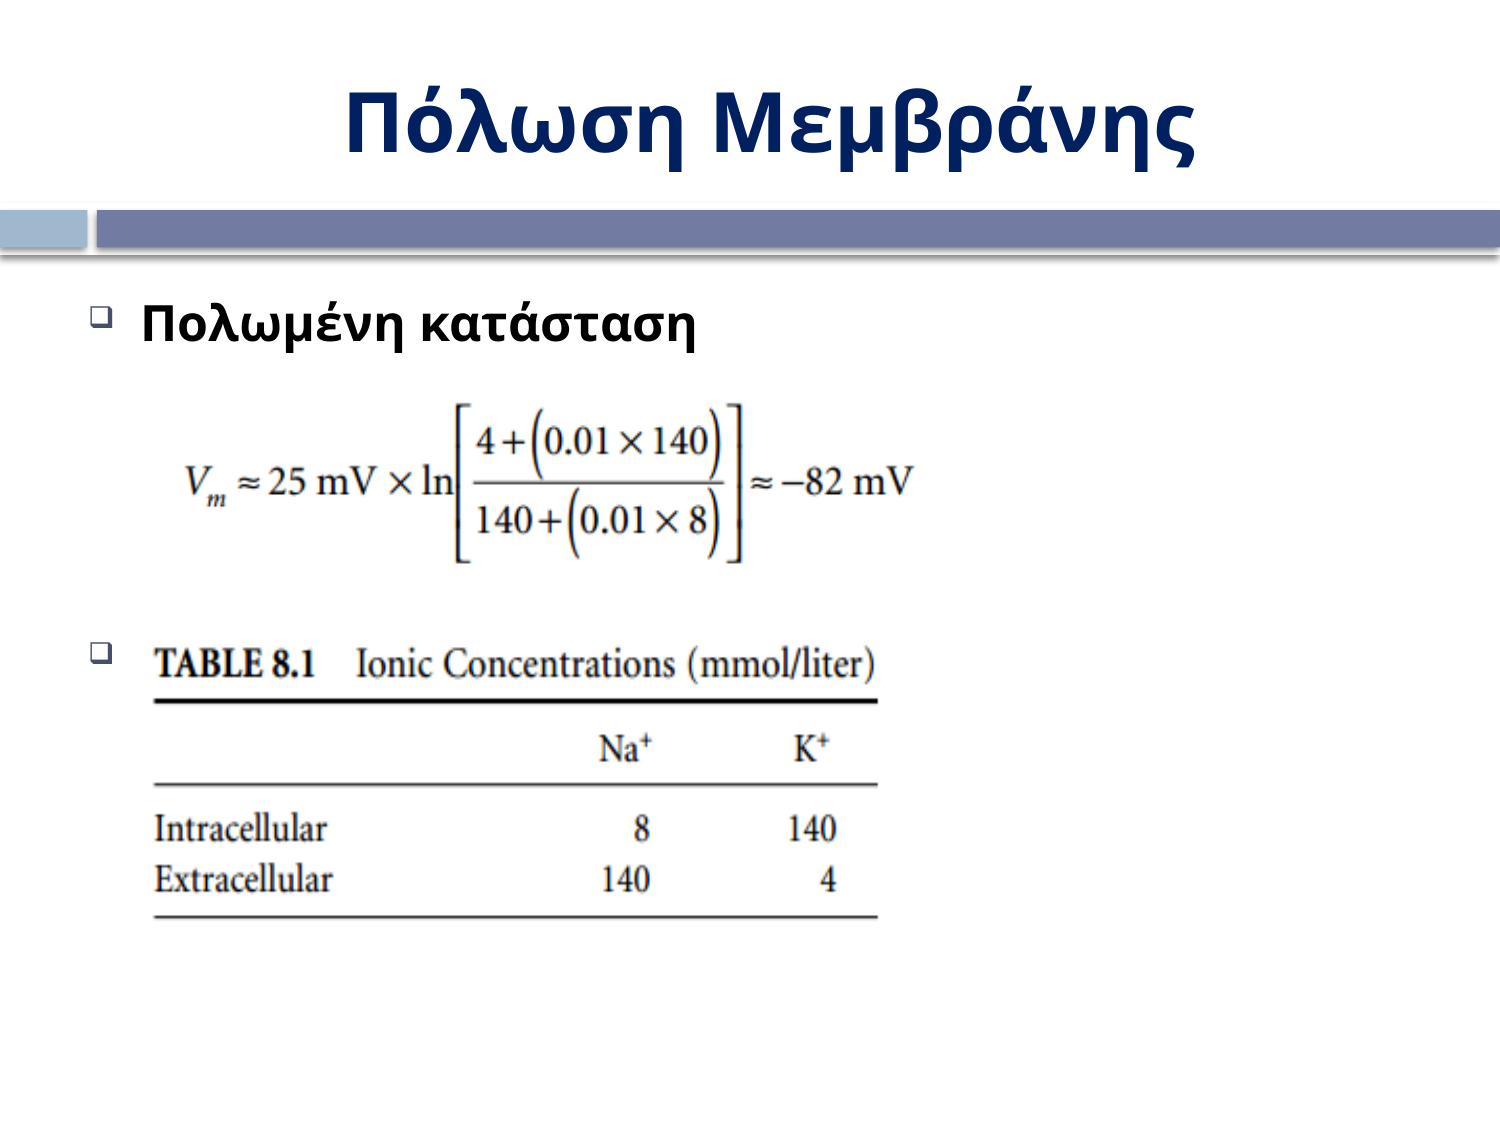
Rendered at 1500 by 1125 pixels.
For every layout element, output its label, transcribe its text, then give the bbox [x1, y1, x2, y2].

title Πόλωση Μεμβράνης [100, 37, 1438, 200]
picture [111, 368, 934, 953]
list Πολωμένη κατάσταση Αποπολωμένη κατάσταση [73, 284, 1411, 1022]
